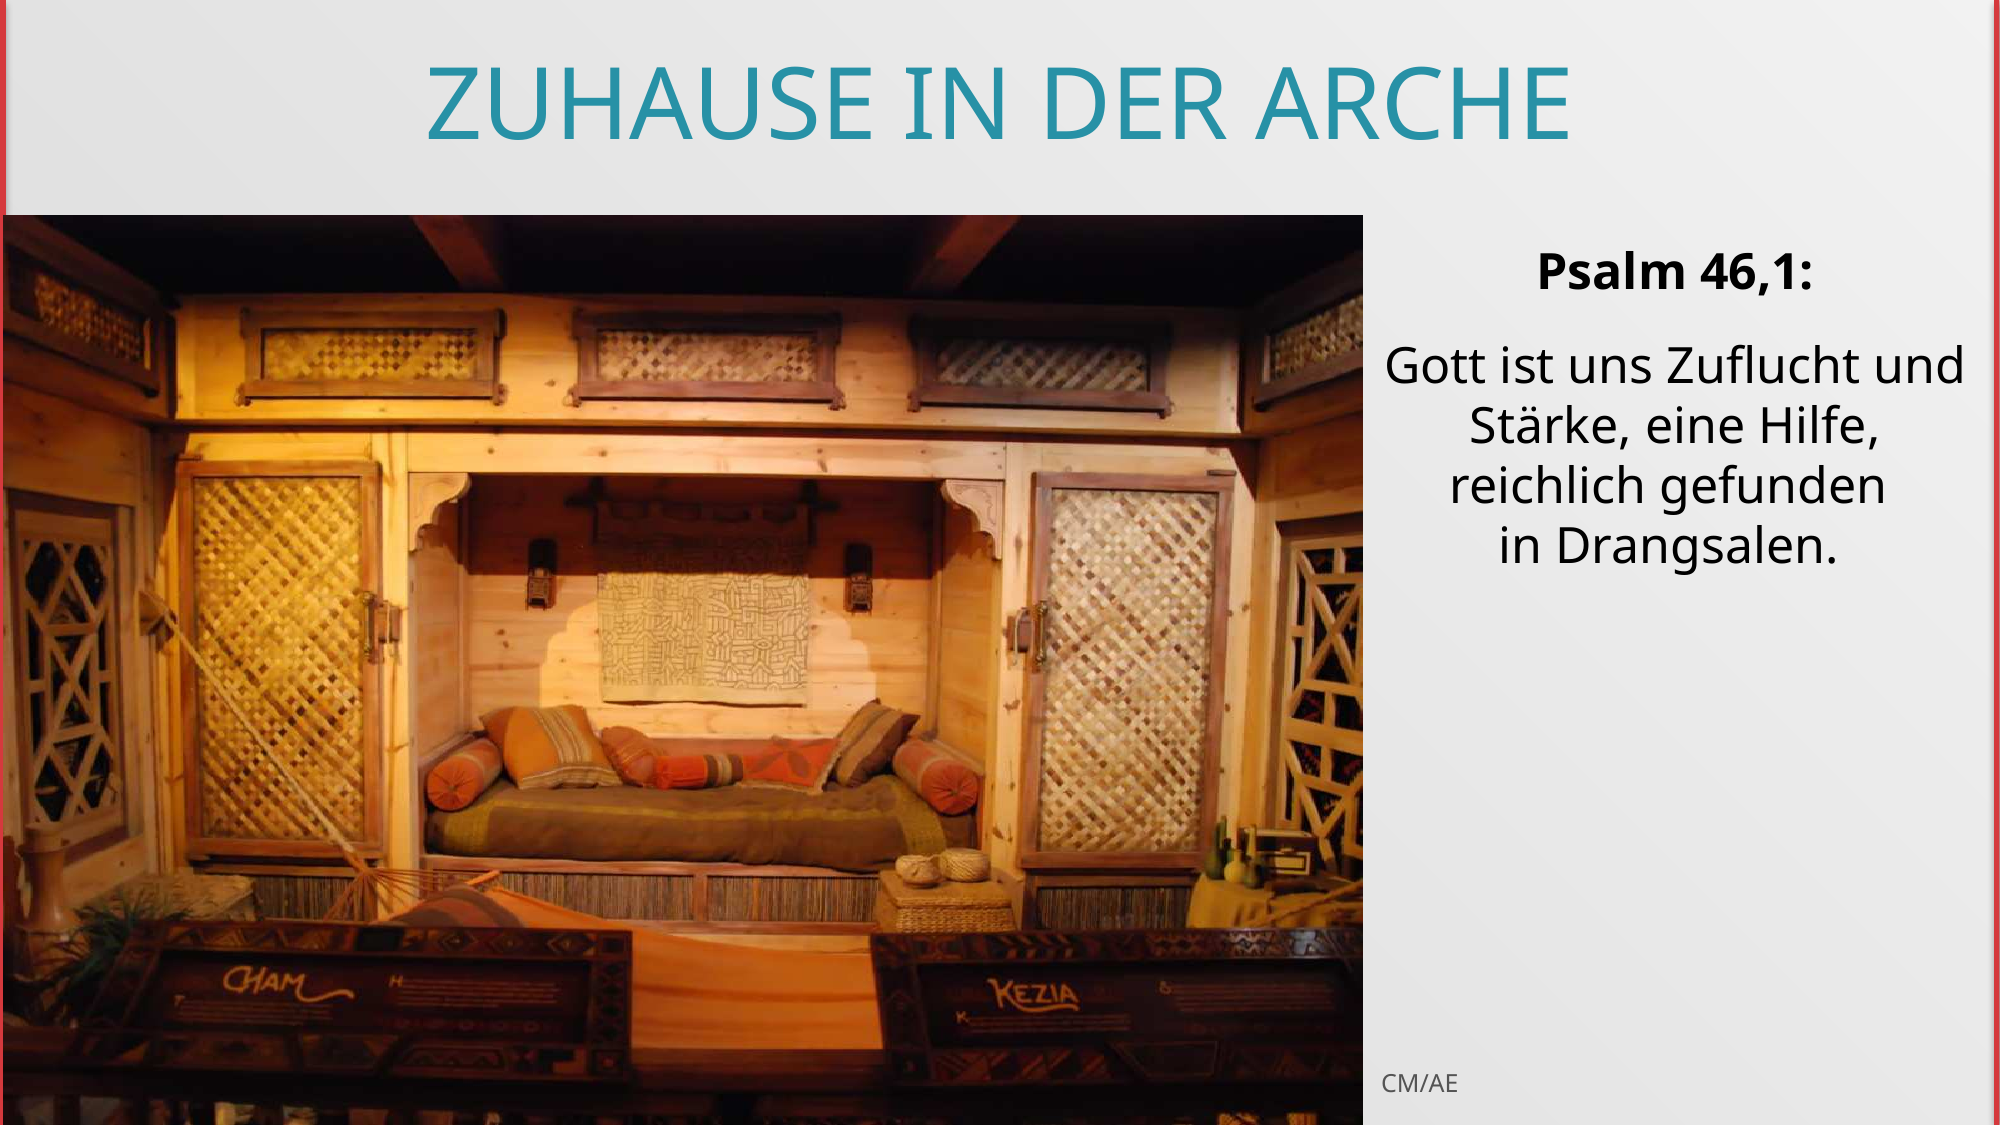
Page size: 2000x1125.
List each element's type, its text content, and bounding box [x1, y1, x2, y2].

picture [3, 214, 1364, 1125]
title Zuhause in der Arche [11, 19, 1989, 169]
text_box Psalm 46,1: Gott ist uns Zuflucht und Stärke, eine Hilfe, reichlich gefunden in Drangsalen. [1369, 231, 1994, 582]
text_box CM/AE [1369, 1063, 1474, 1106]
